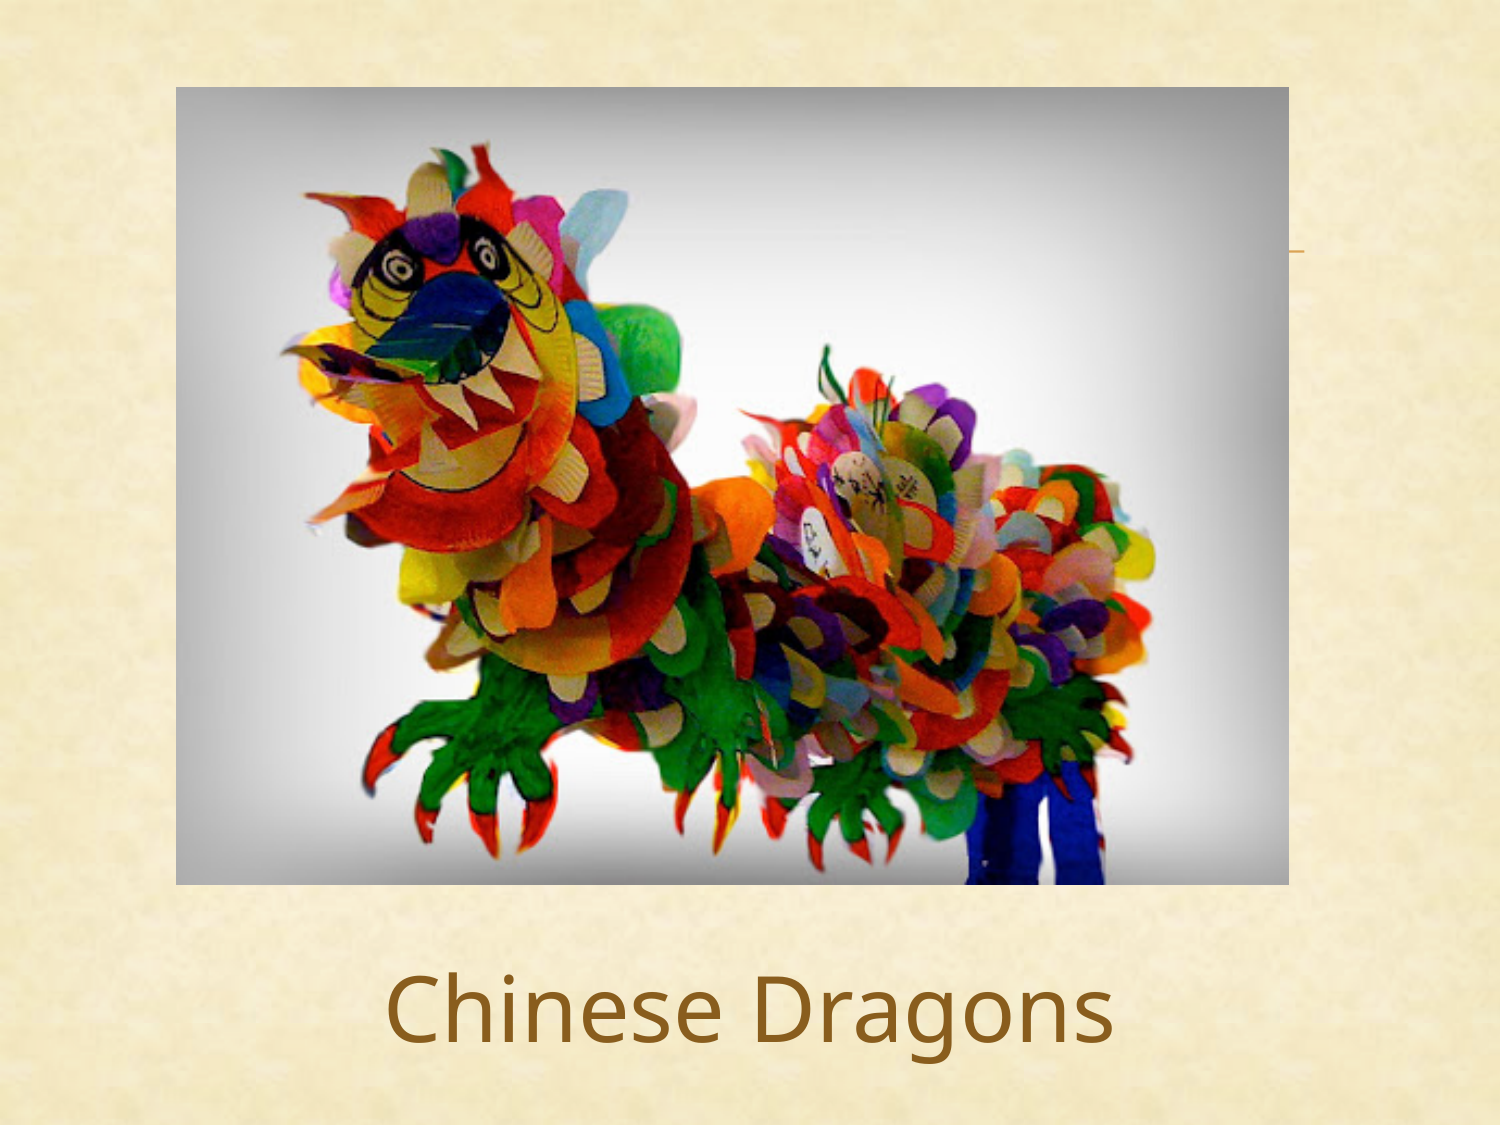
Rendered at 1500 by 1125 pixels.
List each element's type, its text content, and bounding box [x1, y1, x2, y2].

picture [175, 86, 1290, 886]
title Chinese Dragons [75, 912, 1425, 1100]
